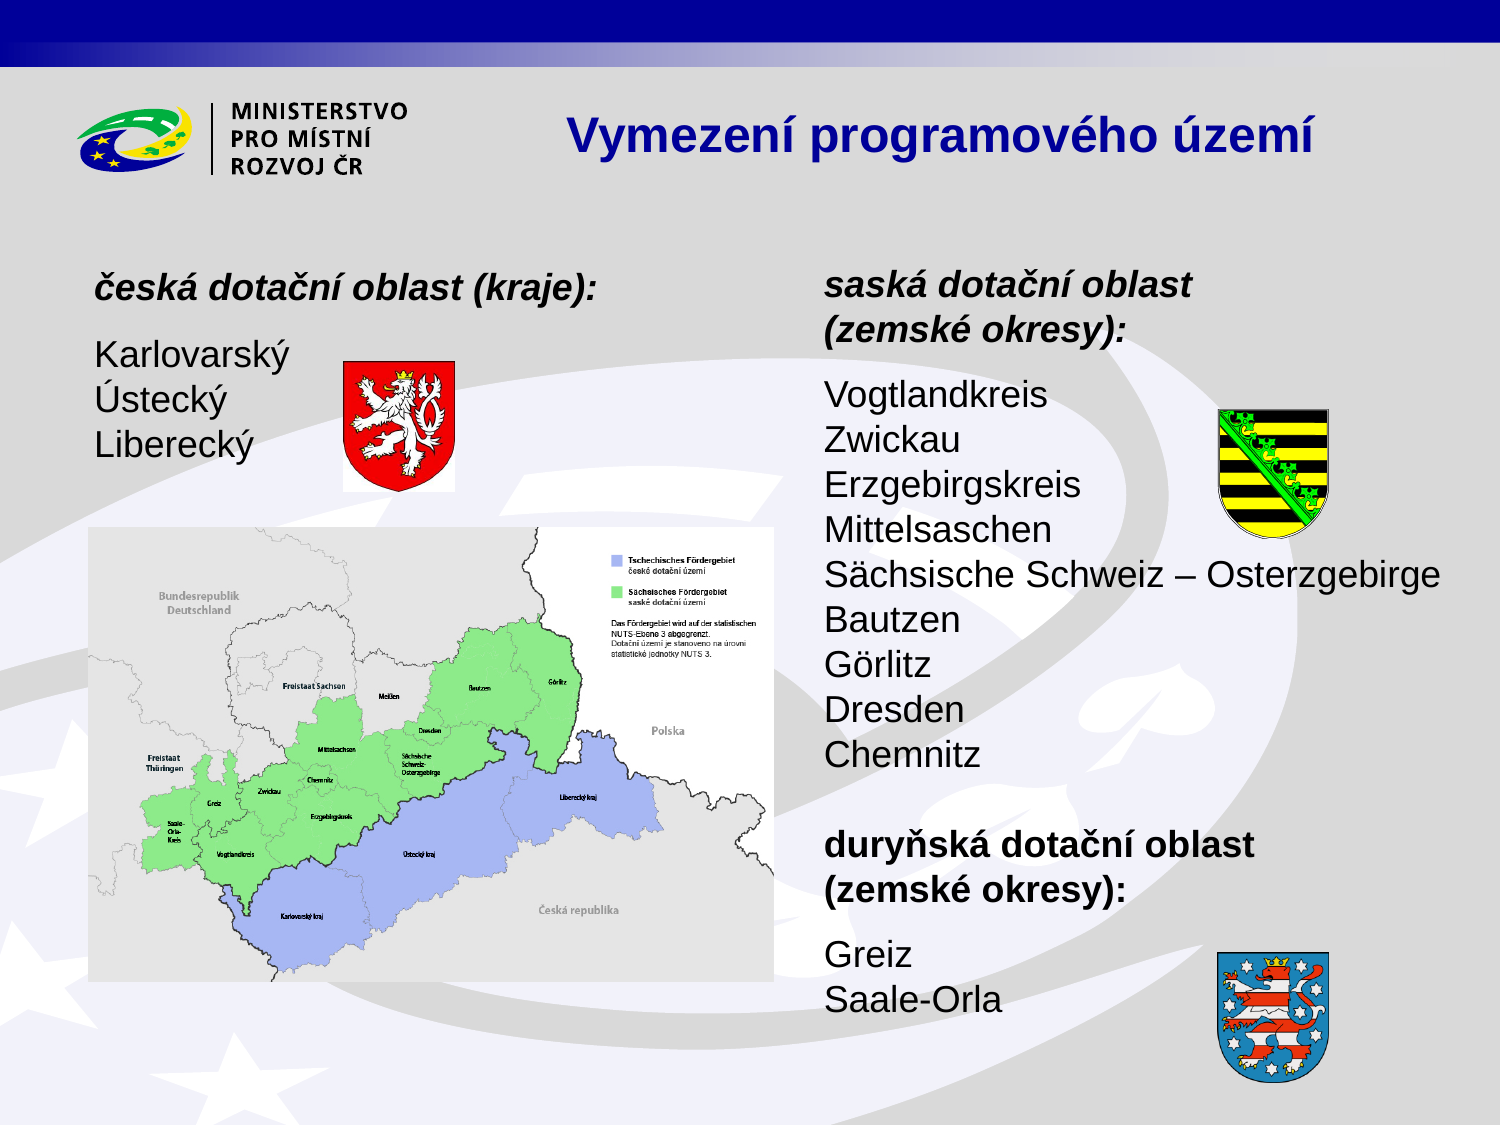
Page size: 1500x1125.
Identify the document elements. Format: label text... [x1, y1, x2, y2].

picture [1217, 951, 1329, 1083]
picture [88, 526, 774, 983]
text_box česká dotační oblast (kraje): Karlovarský Ústecký Liberecký [79, 255, 614, 523]
picture [1217, 408, 1329, 540]
text_box Vymezení programového území [410, 94, 1471, 170]
text_box saská dotační oblast (zemské okresy): Vogtlandkreis Zwickau Erzgebirgskreis Mittelsaschen Sächsische Schweiz – Osterzgebirge Bautzen Görlitz Dresden Chemnitz duryňská dotační oblast (zemské okresy): Greiz Saale-Orla [808, 208, 1468, 1073]
picture [343, 361, 455, 492]
list [64, 196, 1425, 1047]
